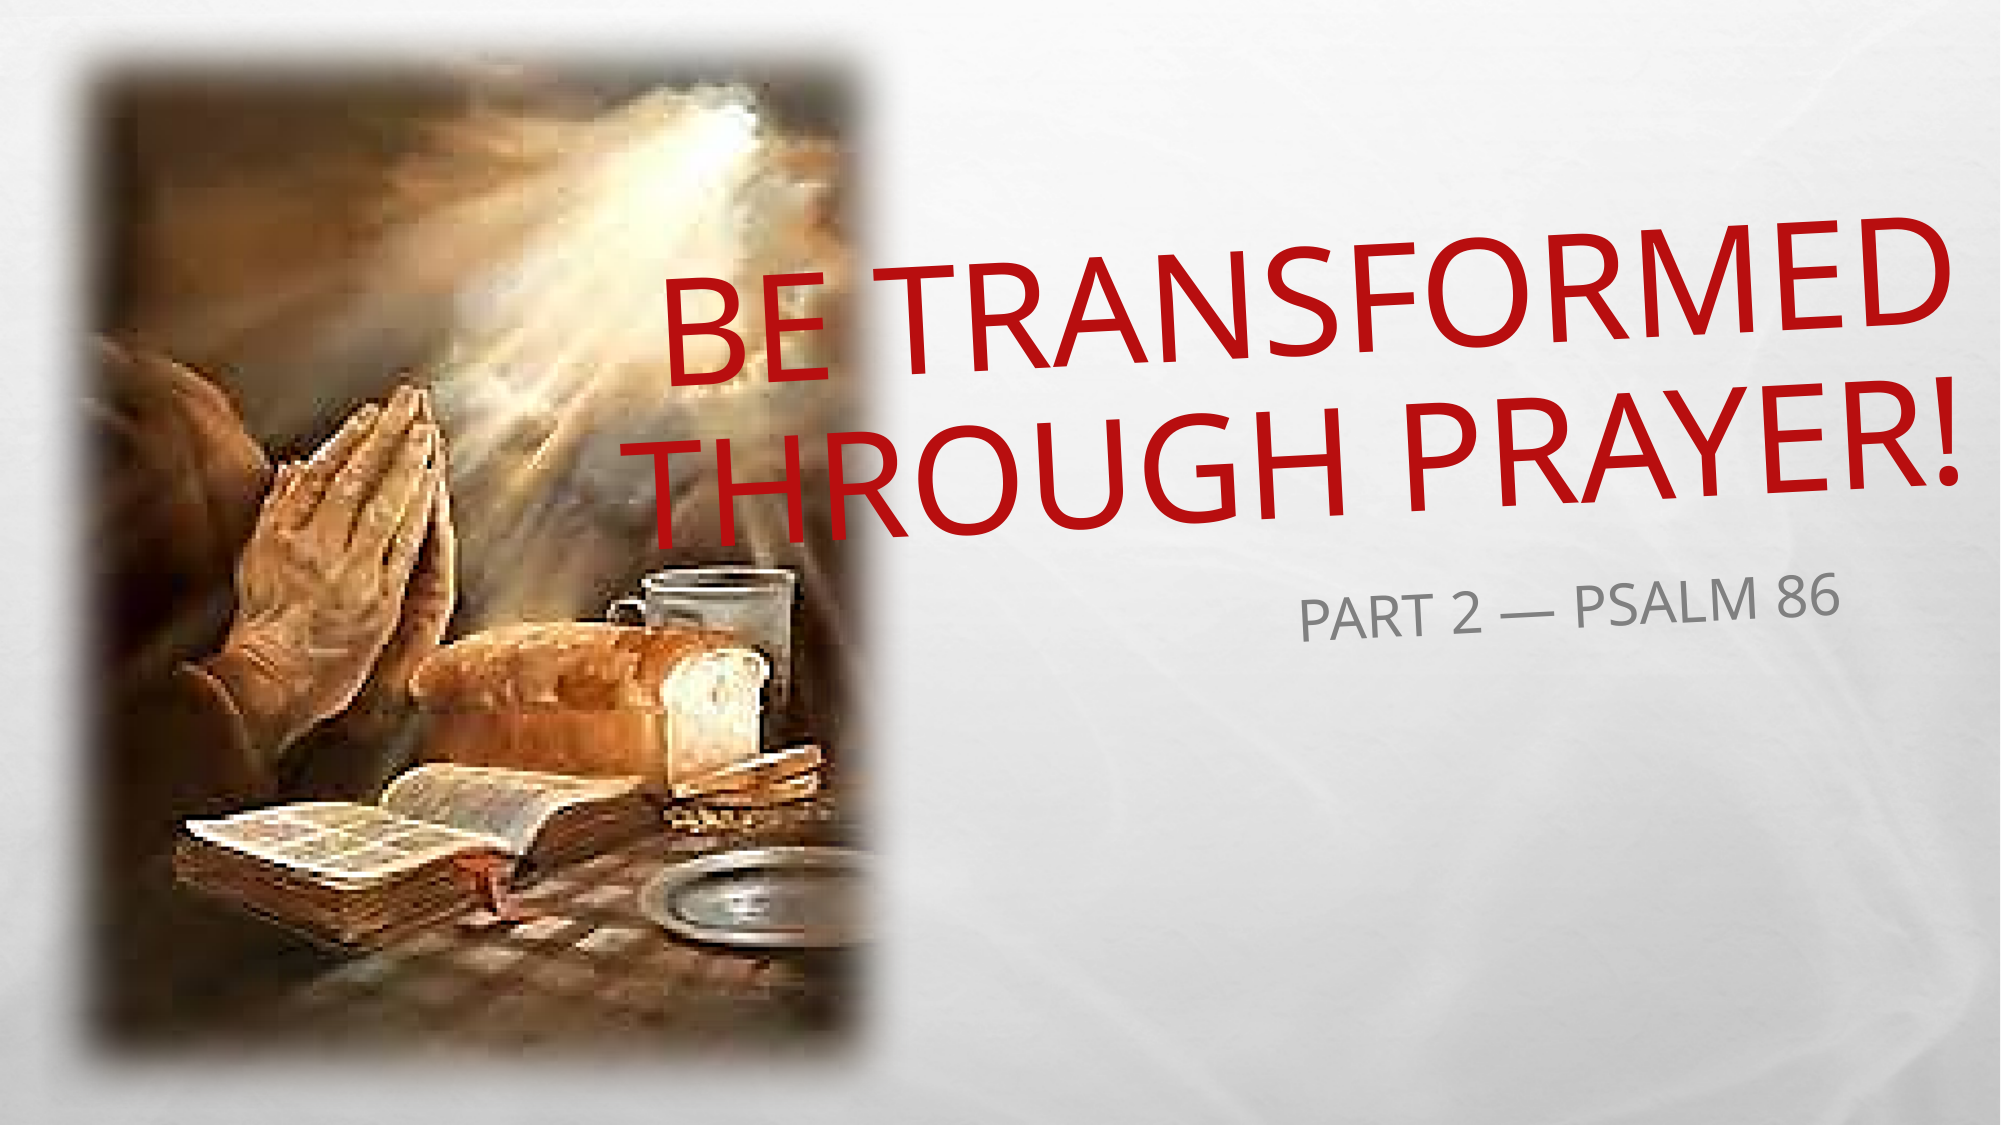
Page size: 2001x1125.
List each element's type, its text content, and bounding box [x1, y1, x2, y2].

subtitle Part 2 — Psalm 86 [913, 533, 1859, 673]
title Be transformed through prayer! [913, 67, 1988, 577]
picture [31, 12, 913, 1113]
